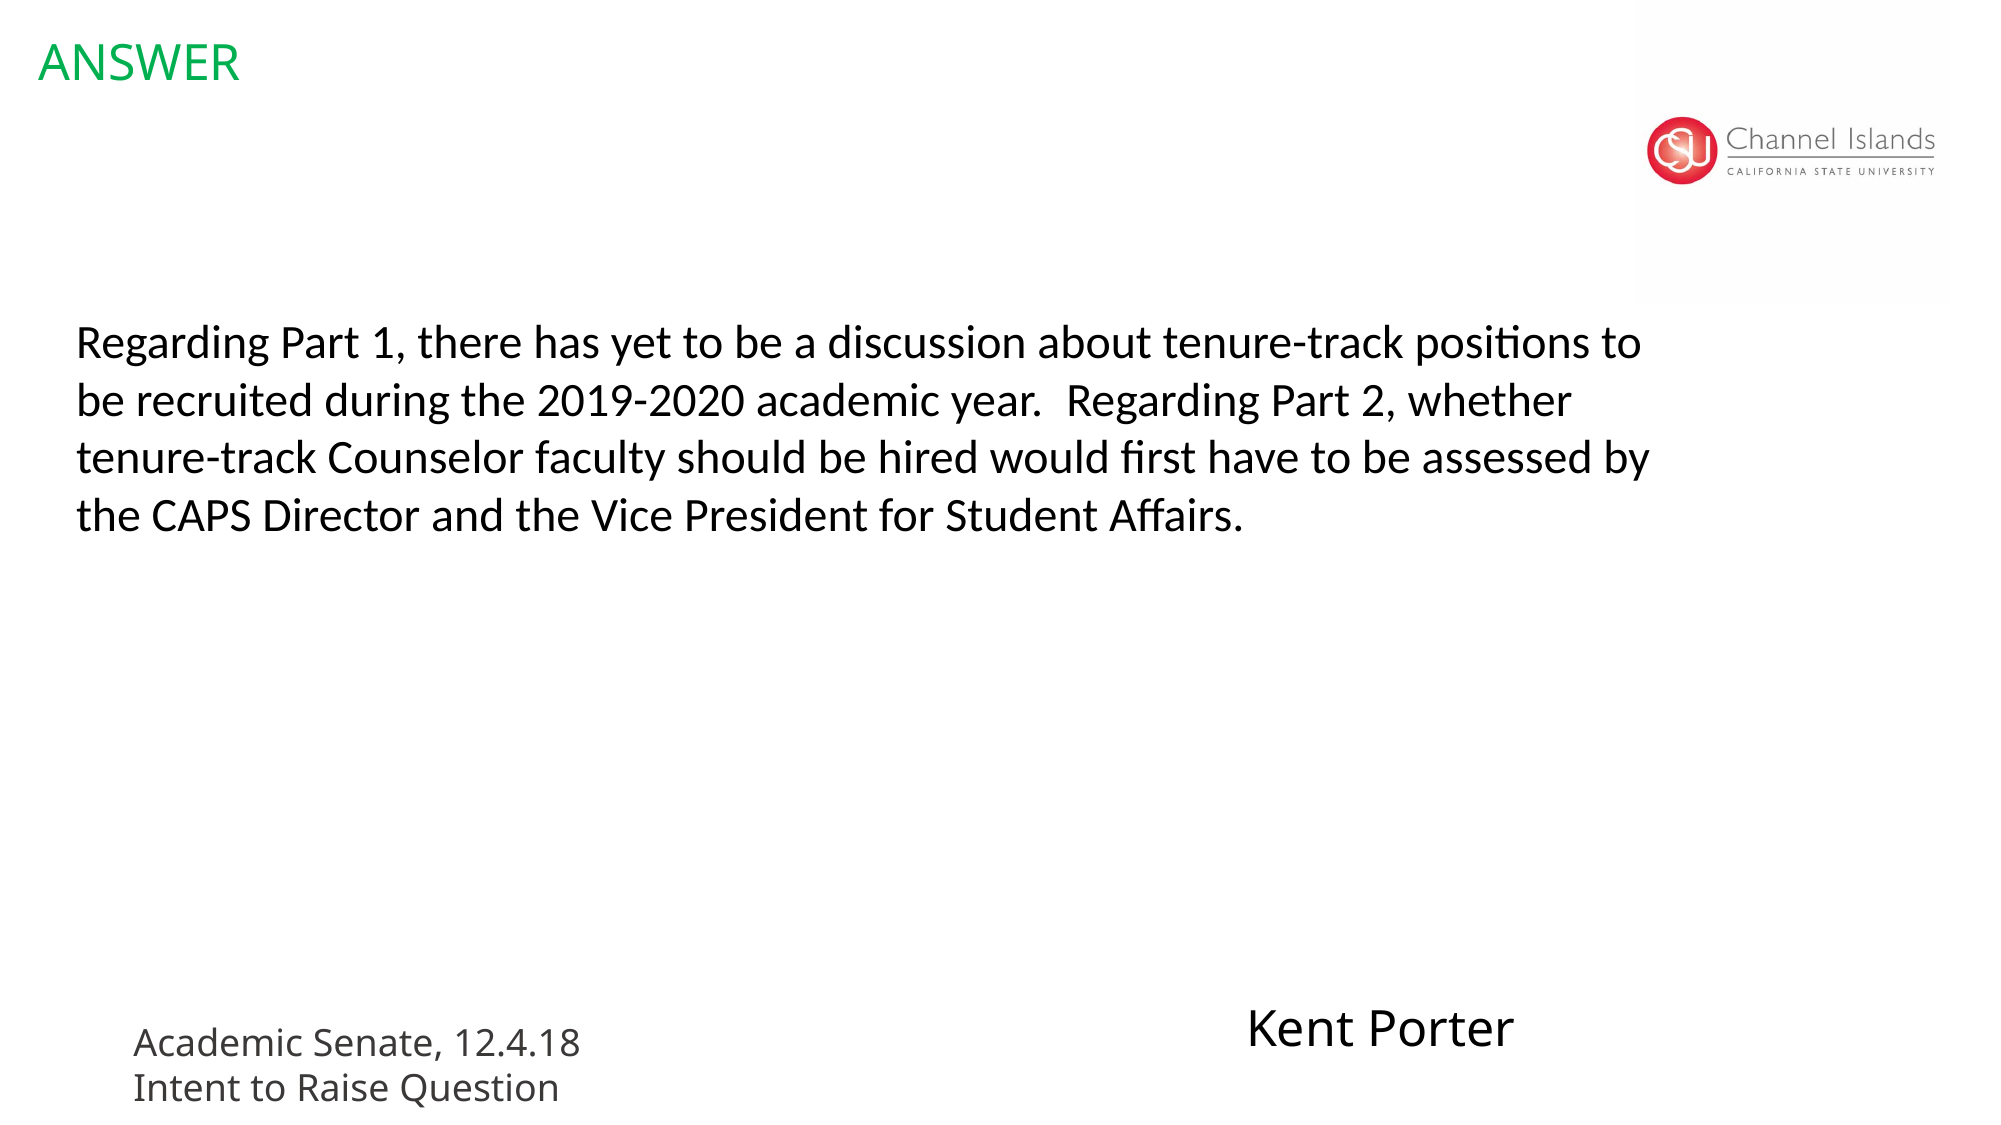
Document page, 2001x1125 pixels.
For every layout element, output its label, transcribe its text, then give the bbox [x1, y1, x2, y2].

text_box Academic Senate, 12.4.18 Intent to Raise Question [118, 1011, 644, 1117]
text_box Regarding Part 1, there has yet to be a discussion about tenure-track positions to be recruited during the 2019-2020 academic year. Regarding Part 2, whether tenure-track Counselor faculty should be hired would first have to be assessed by the CAPS Director and the Vice President for Student Affairs. [61, 303, 1705, 549]
picture [1634, 0, 1950, 304]
text_box ANSWER [23, 22, 257, 98]
text_box Kent Porter [1231, 989, 1705, 1064]
